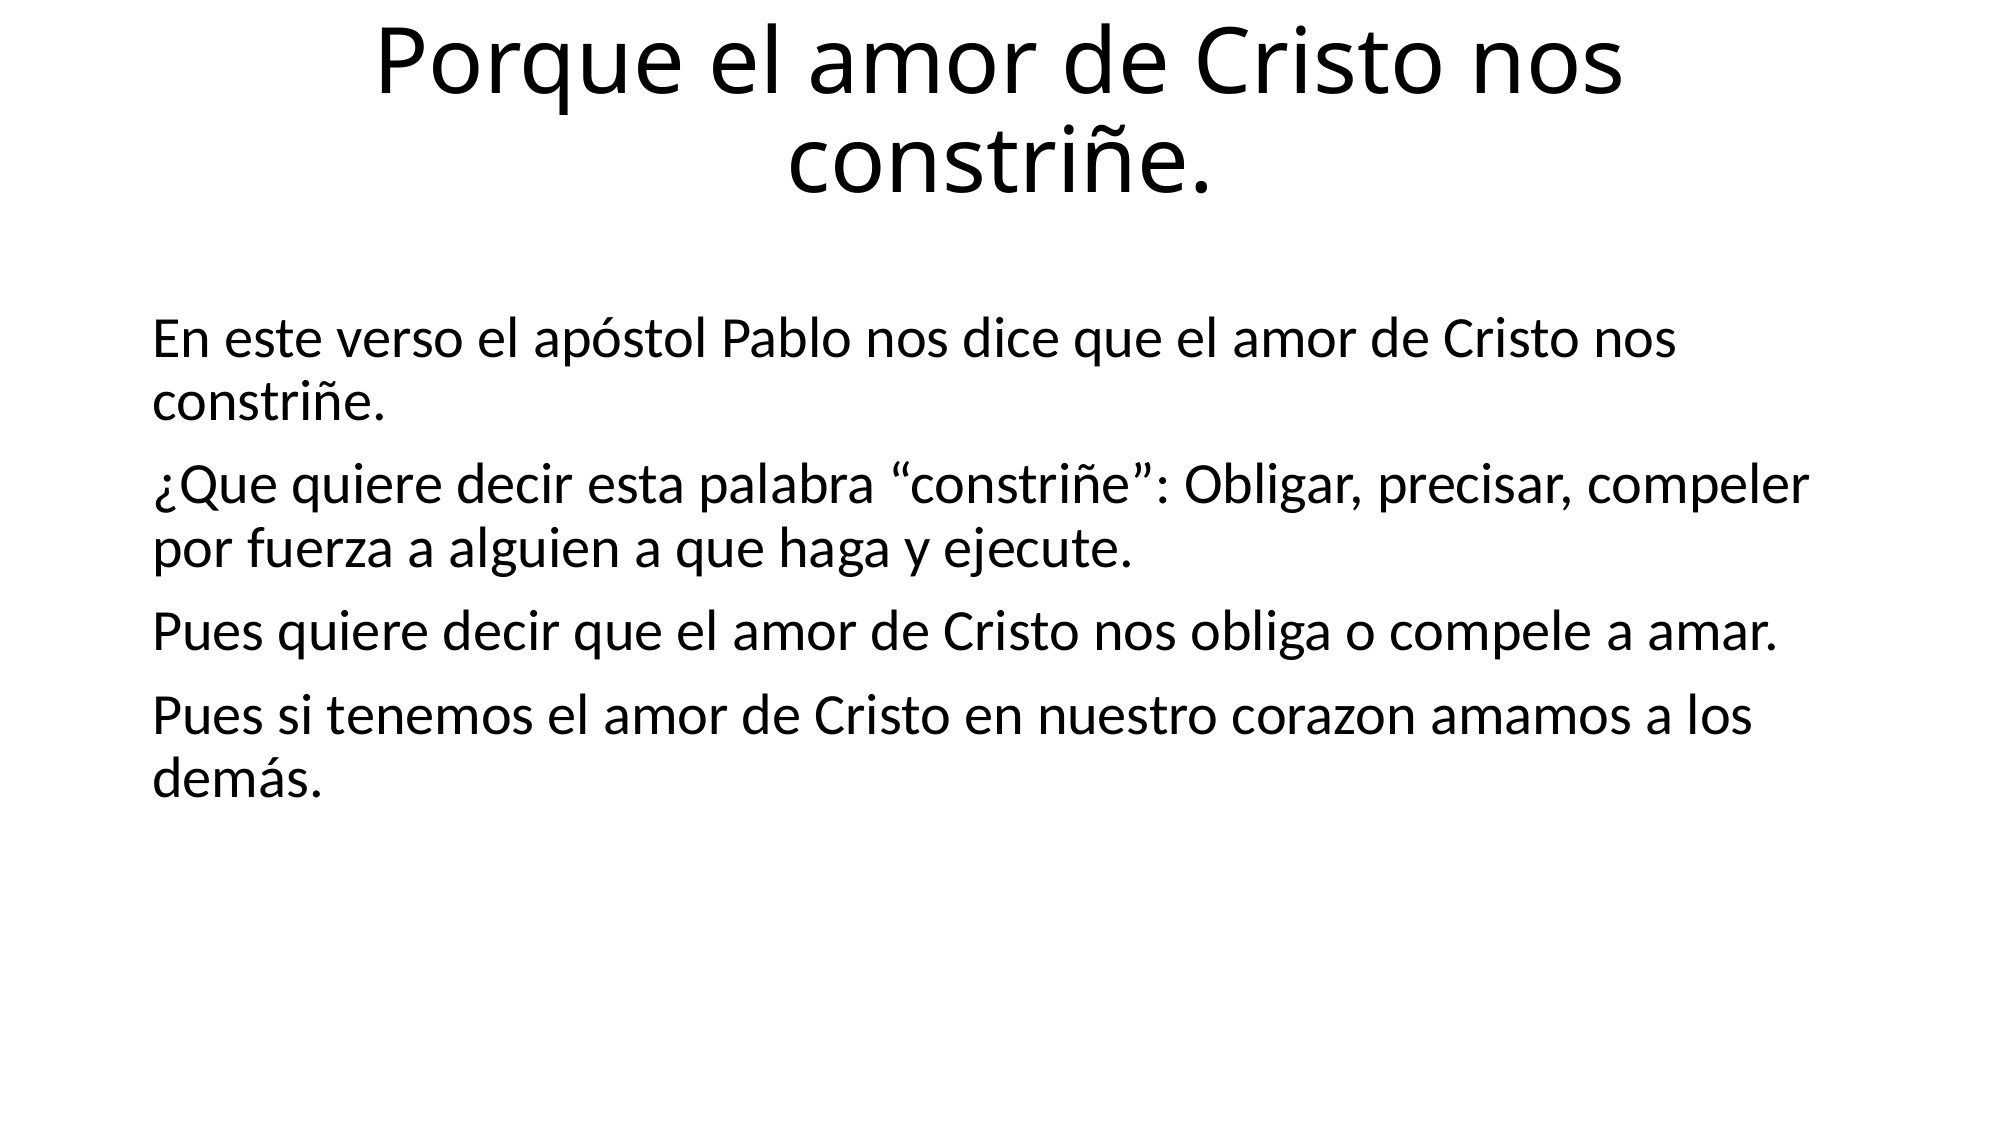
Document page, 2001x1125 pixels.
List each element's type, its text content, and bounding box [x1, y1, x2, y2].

title Porque el amor de Cristo nos constriñe. [137, 59, 1863, 278]
list En este verso el apóstol Pablo nos dice que el amor de Cristo nos constriñe. ¿Que quiere decir esta palabra “constriñe”: Obligar, precisar, compeler por fuerza a alguien a que haga y ejecute. Pues quiere decir que el amor de Cristo nos obliga o compele a amar. Pues si tenemos el amor de Cristo en nuestro corazon amamos a los demás. [137, 299, 1863, 1014]
